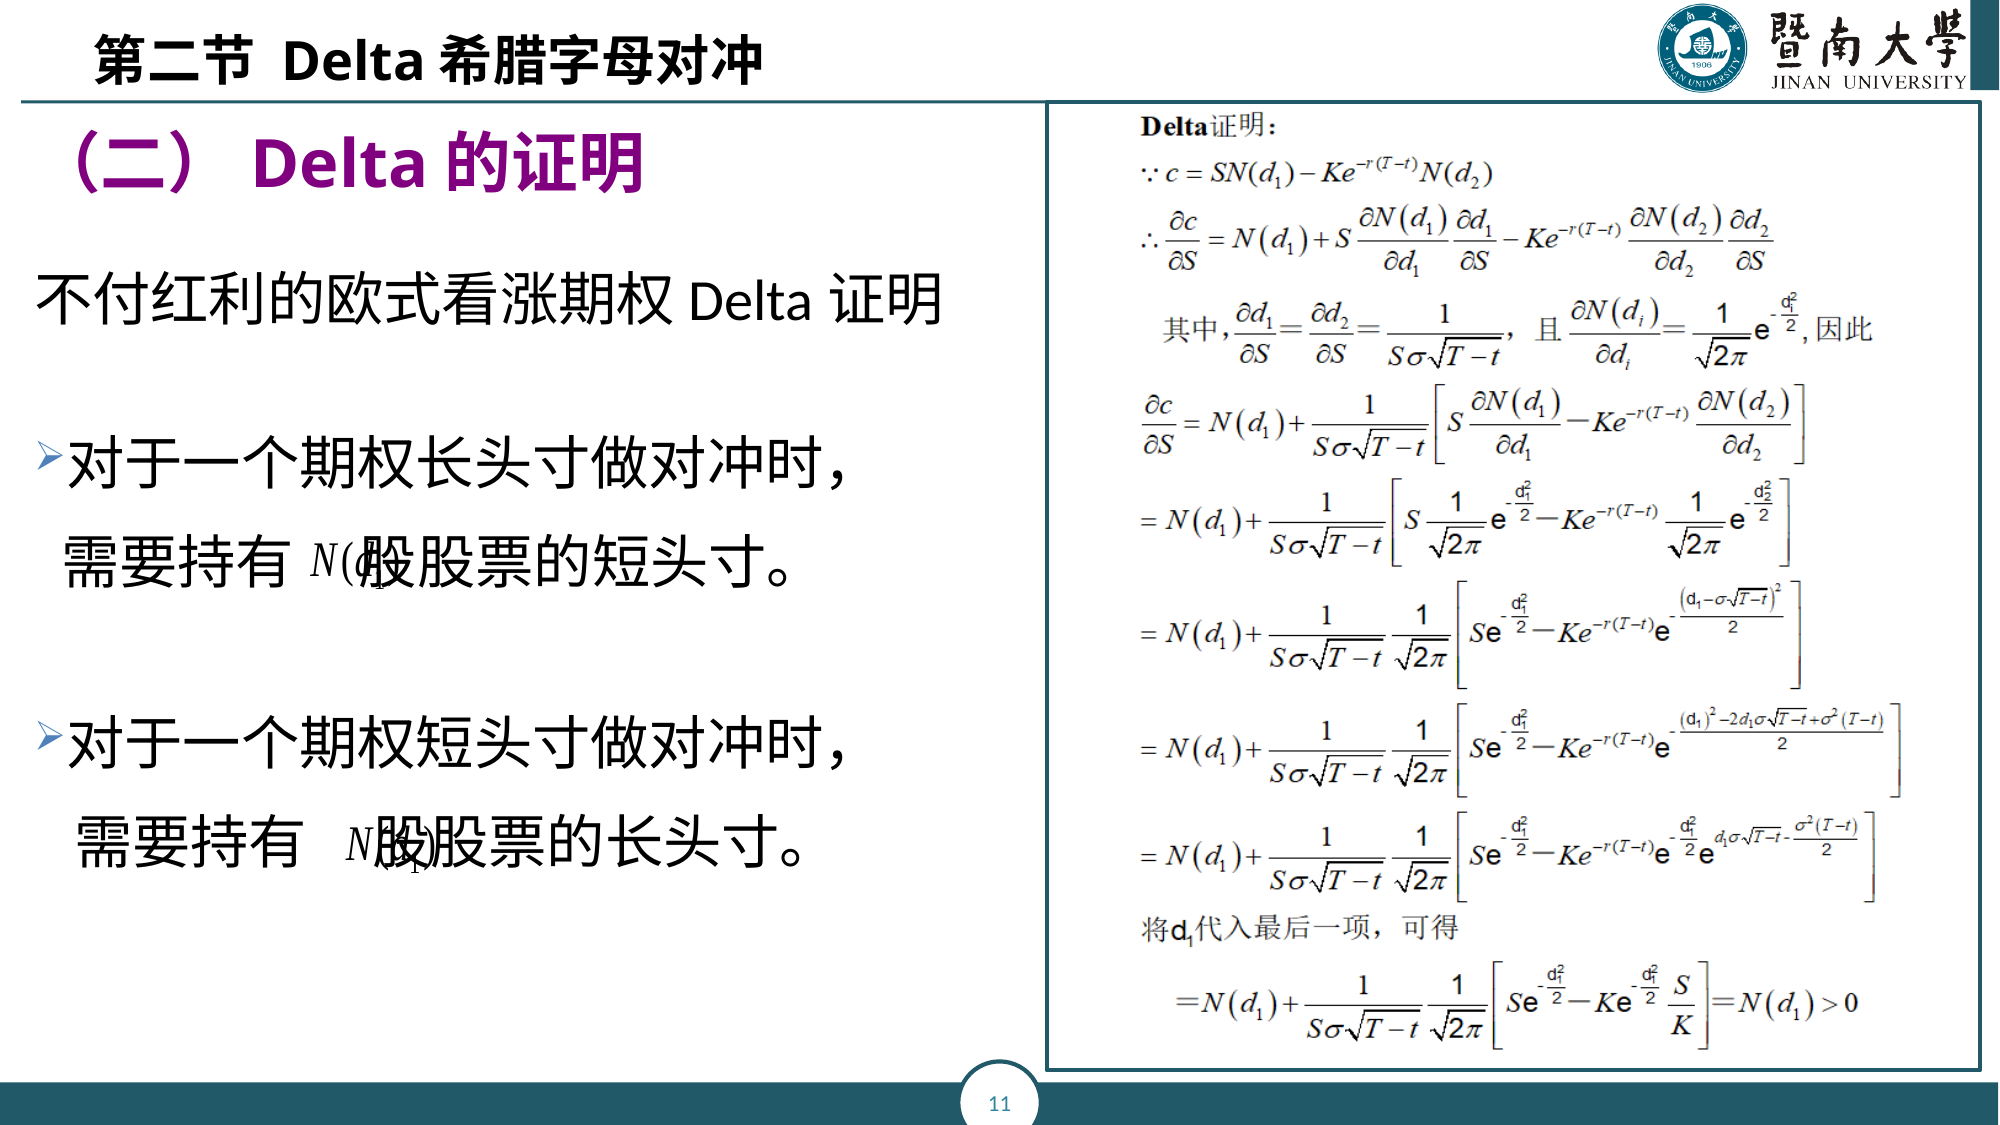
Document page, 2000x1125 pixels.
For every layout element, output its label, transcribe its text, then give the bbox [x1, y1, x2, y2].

text_box 第二节 Delta希腊字母对冲 [78, 19, 870, 99]
text_box [1045, 100, 1982, 1072]
text_box （二）Delta的证明 不付红利的欧式看涨期权Delta证明 对于一个期权长头寸做对冲时， 需要持有 股股票的短头寸。 对于一个期权短头寸做对冲时， 需要持有 股股票的长头寸。 [19, 113, 1045, 980]
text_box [302, 526, 407, 602]
picture [1657, 3, 1967, 93]
picture [1093, 105, 1945, 1074]
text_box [337, 810, 443, 886]
